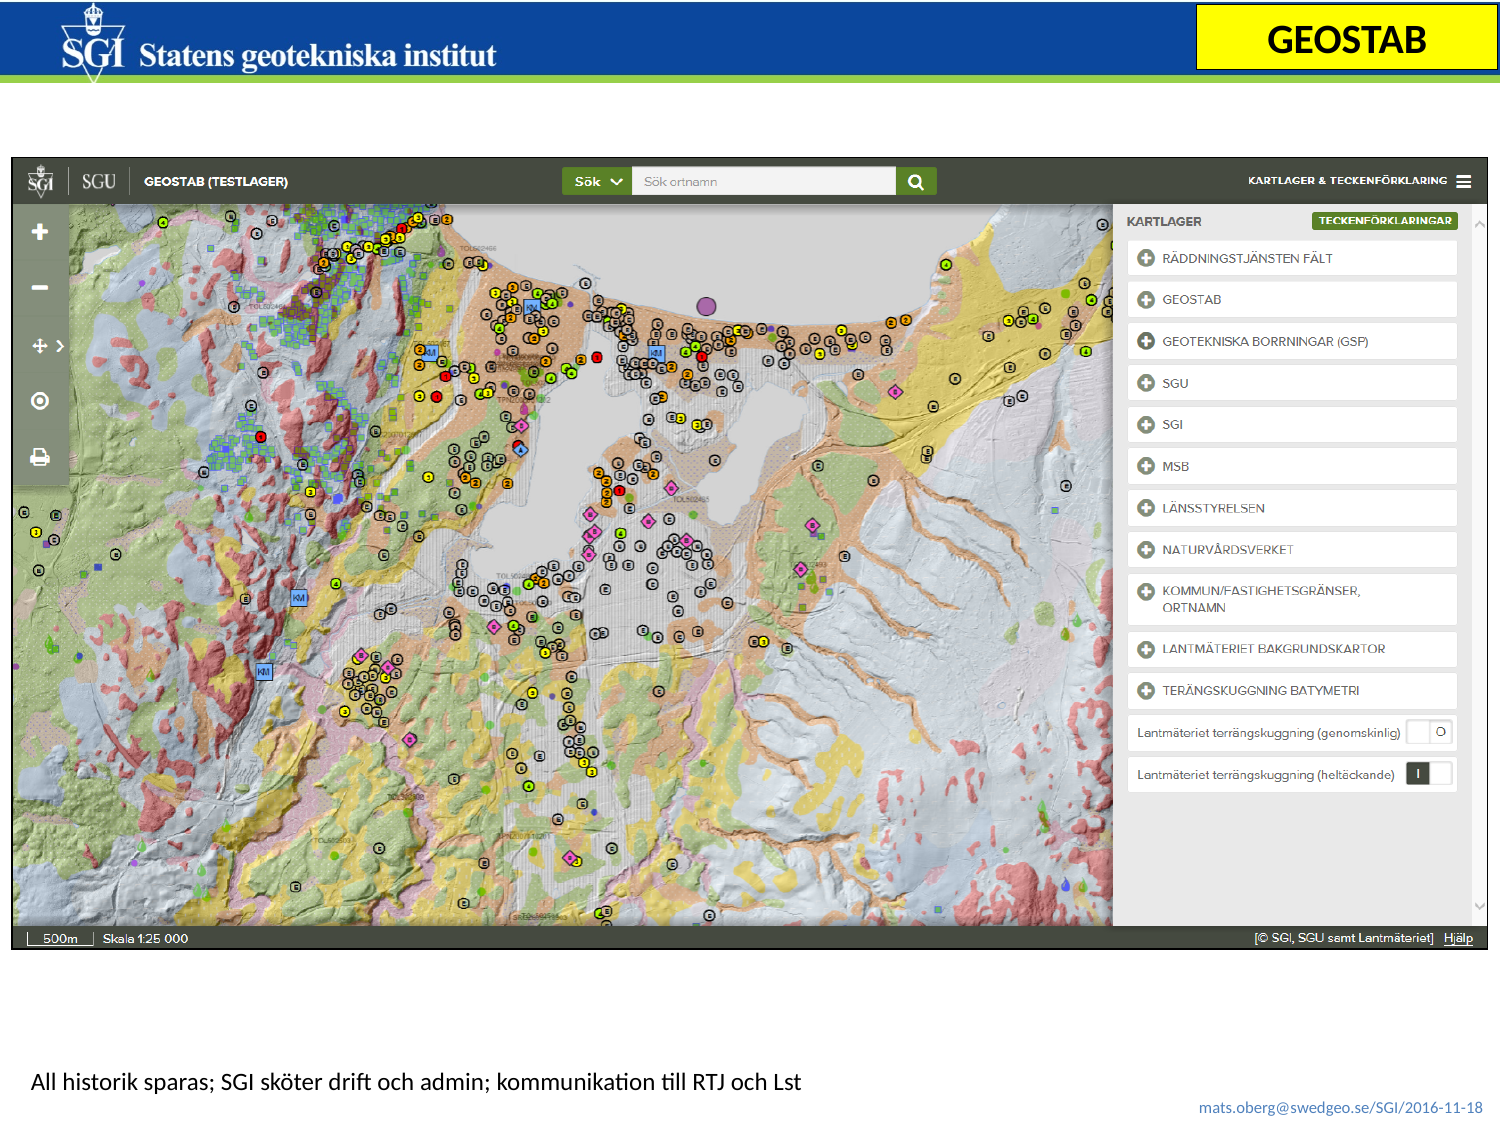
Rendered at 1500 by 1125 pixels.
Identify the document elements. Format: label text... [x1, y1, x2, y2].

text_box GEOSTAB [1196, 4, 1498, 70]
picture [12, 157, 1488, 949]
text_box All historik sparas; SGI sköter drift och admin; kommunikation till RTJ och Lst [16, 1058, 819, 1103]
picture [0, 0, 1500, 83]
